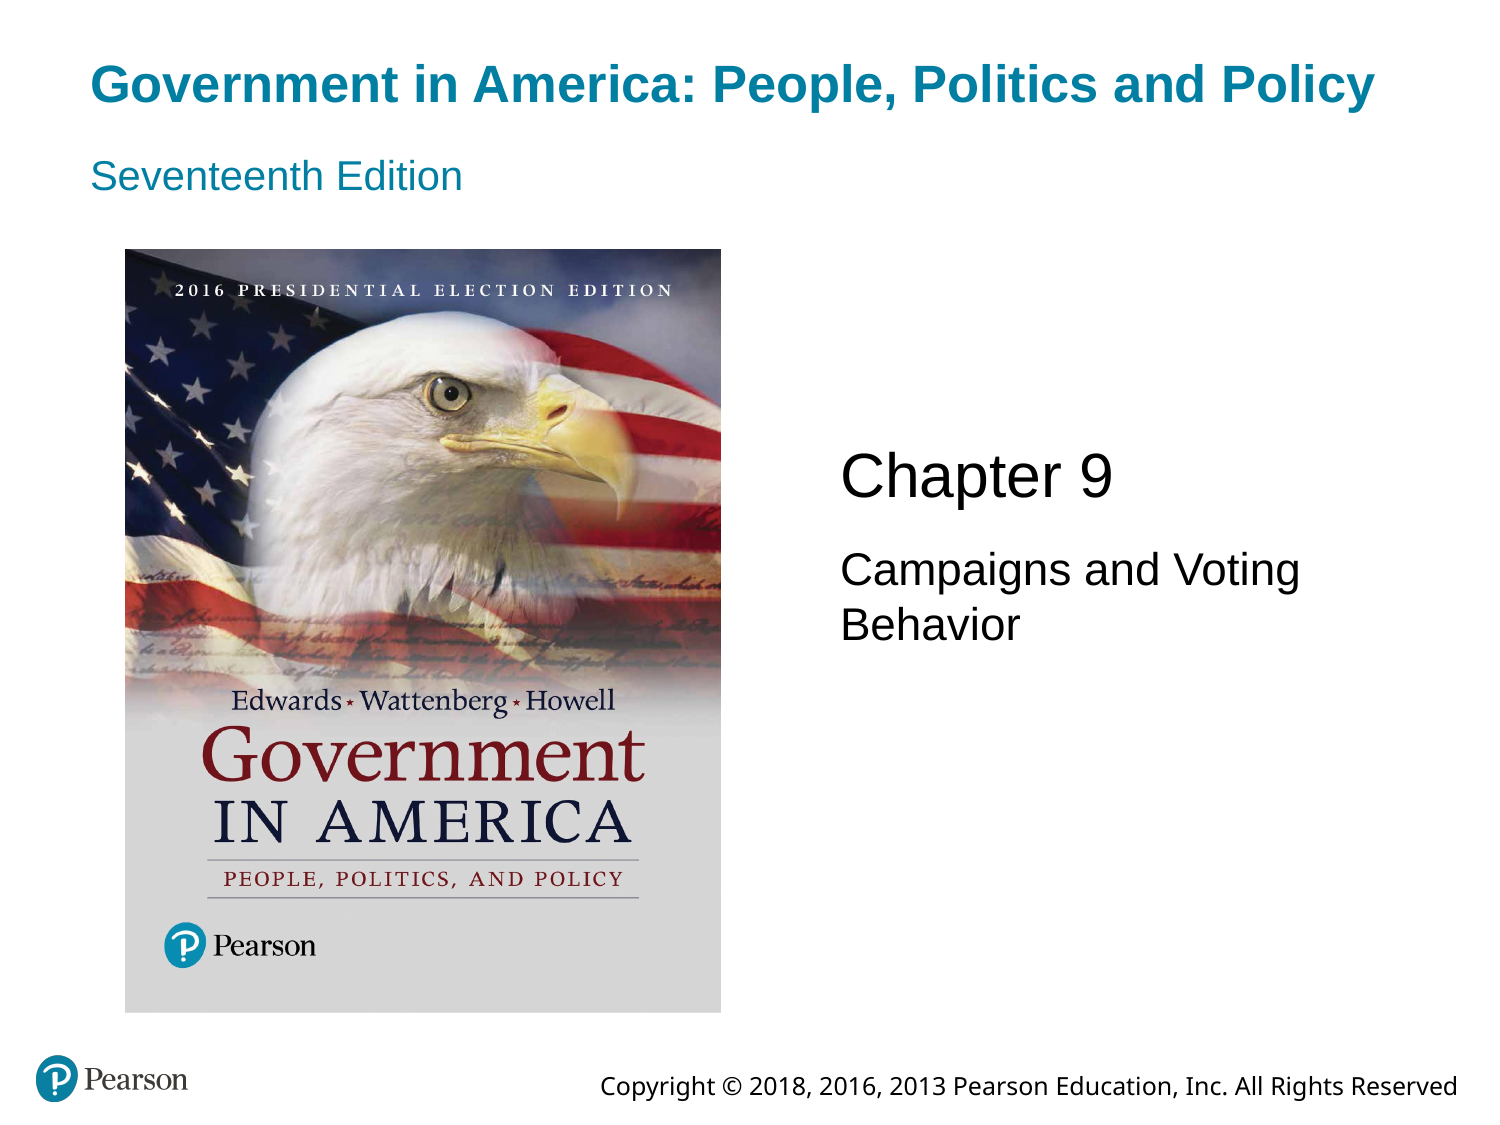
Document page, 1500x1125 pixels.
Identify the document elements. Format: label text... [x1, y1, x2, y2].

list Campaigns and Voting Behavior [825, 525, 1425, 1005]
picture [62, 1055, 188, 1102]
picture [44, 1064, 70, 1089]
picture [36, 1088, 47, 1102]
list Chapter 9 [825, 262, 1425, 525]
picture [125, 249, 721, 1013]
title Government in America: People, Politics and Policy [75, 35, 1425, 133]
picture [36, 1055, 52, 1071]
list Seventeenth Edition [75, 133, 1425, 213]
